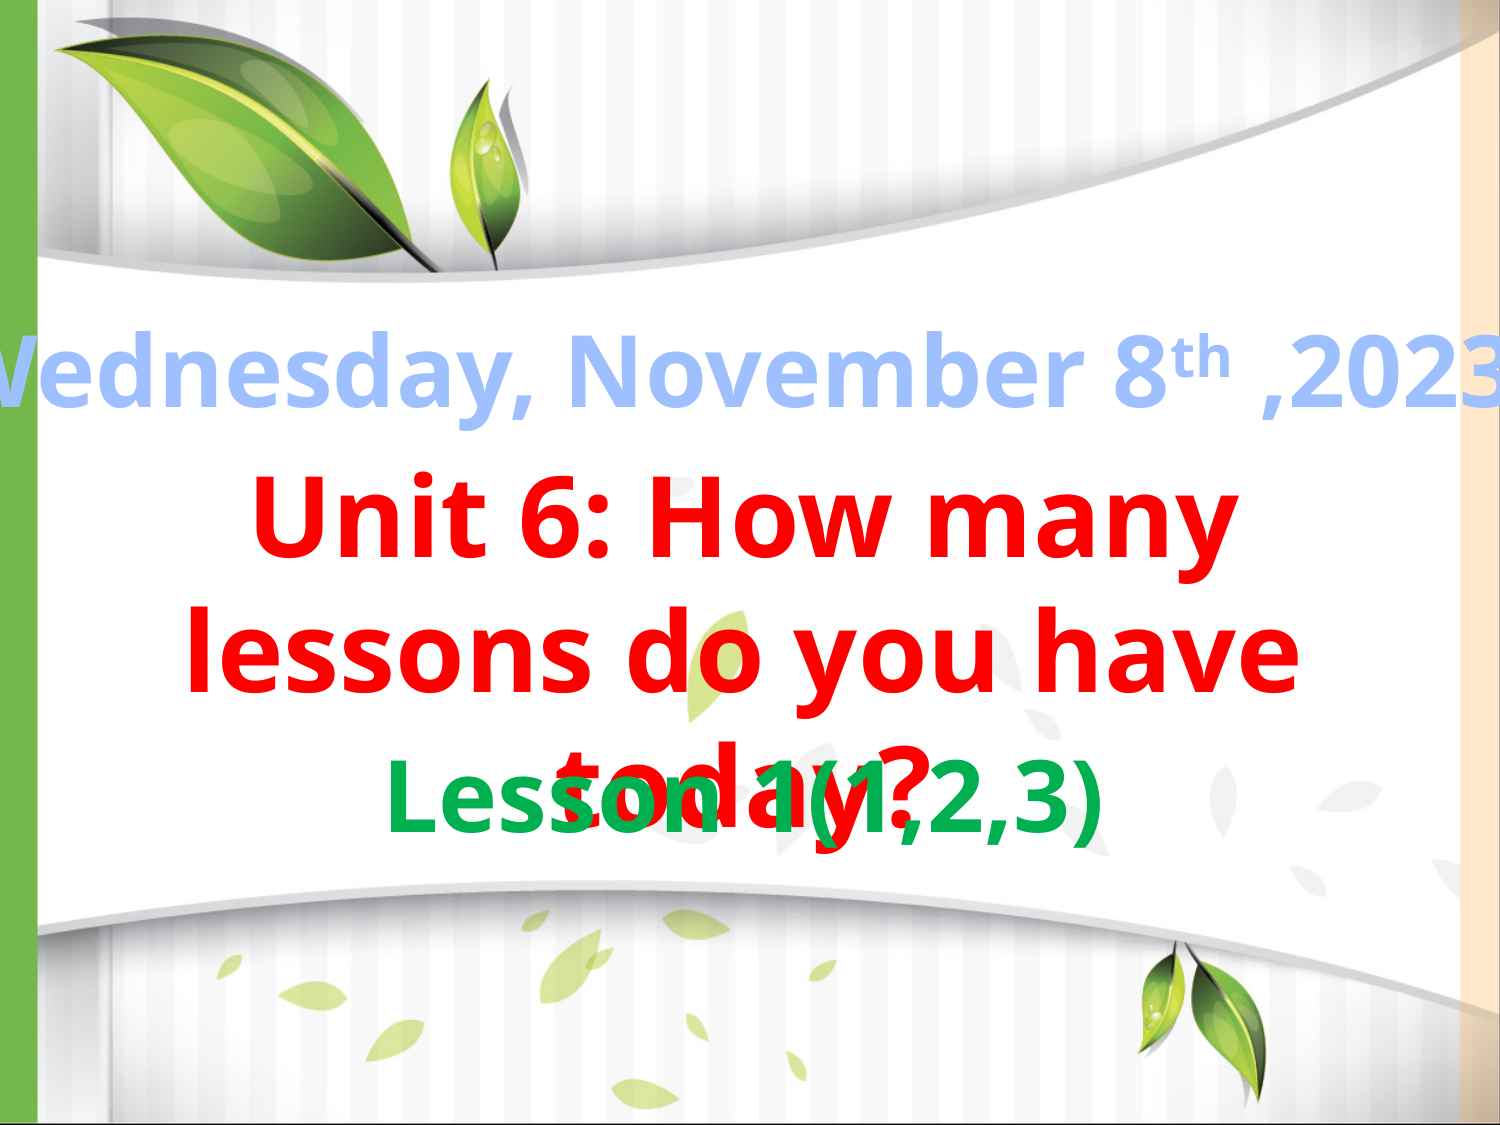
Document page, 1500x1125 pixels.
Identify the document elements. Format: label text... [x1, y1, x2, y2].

text_box Wednesday, November 8th ,2023. [0, 299, 1500, 435]
text_box Lesson 1(1,2,3) [367, 725, 1120, 860]
text_box Unit 6: How many lessons do you have today? [24, 437, 1463, 858]
picture [0, 435, 1500, 1125]
picture [0, 0, 1500, 299]
